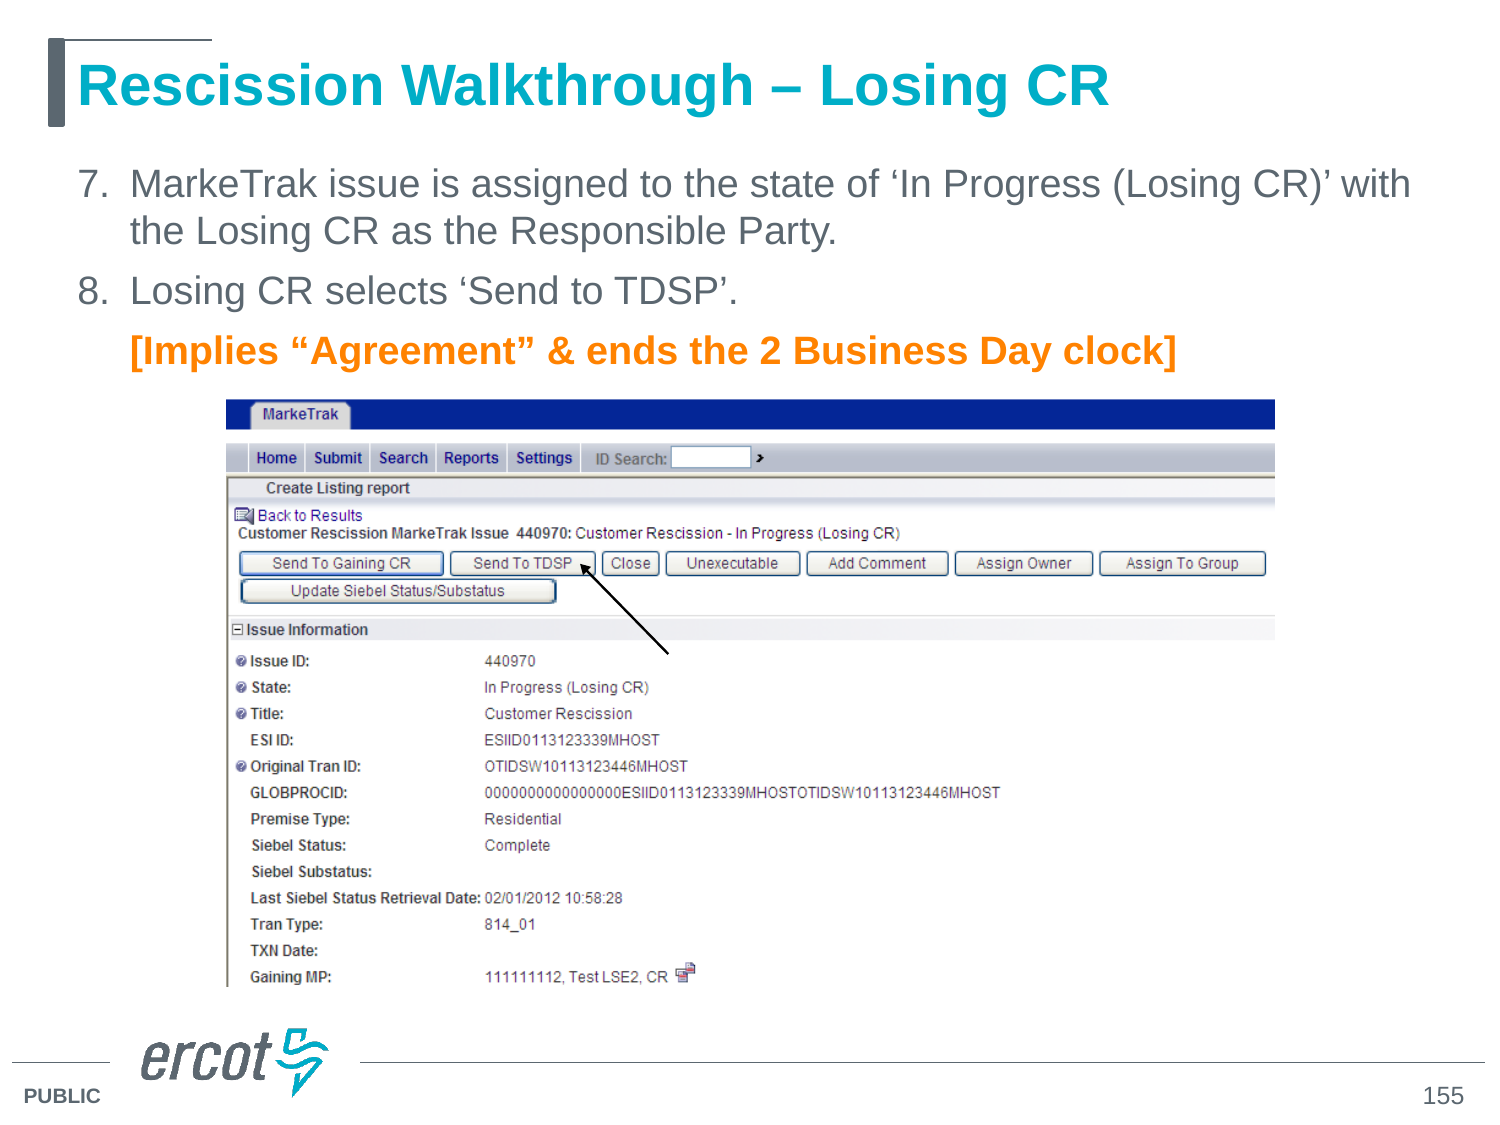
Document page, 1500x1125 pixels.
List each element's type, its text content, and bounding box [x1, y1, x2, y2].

picture [137, 1024, 332, 1100]
list MarkeTrak issue is assigned to the state of ‘In Progress (Losing CR)’ with the Losing CR as the Responsible Party. Losing CR selects ‘Send to TDSP’. [Implies “Agreement” & ends the 2 Business Day clock] [62, 150, 1450, 383]
slide_number 155 [1400, 1076, 1488, 1113]
title Rescission Walkthrough – Losing CR [62, 39, 1450, 125]
picture [224, 395, 1276, 987]
